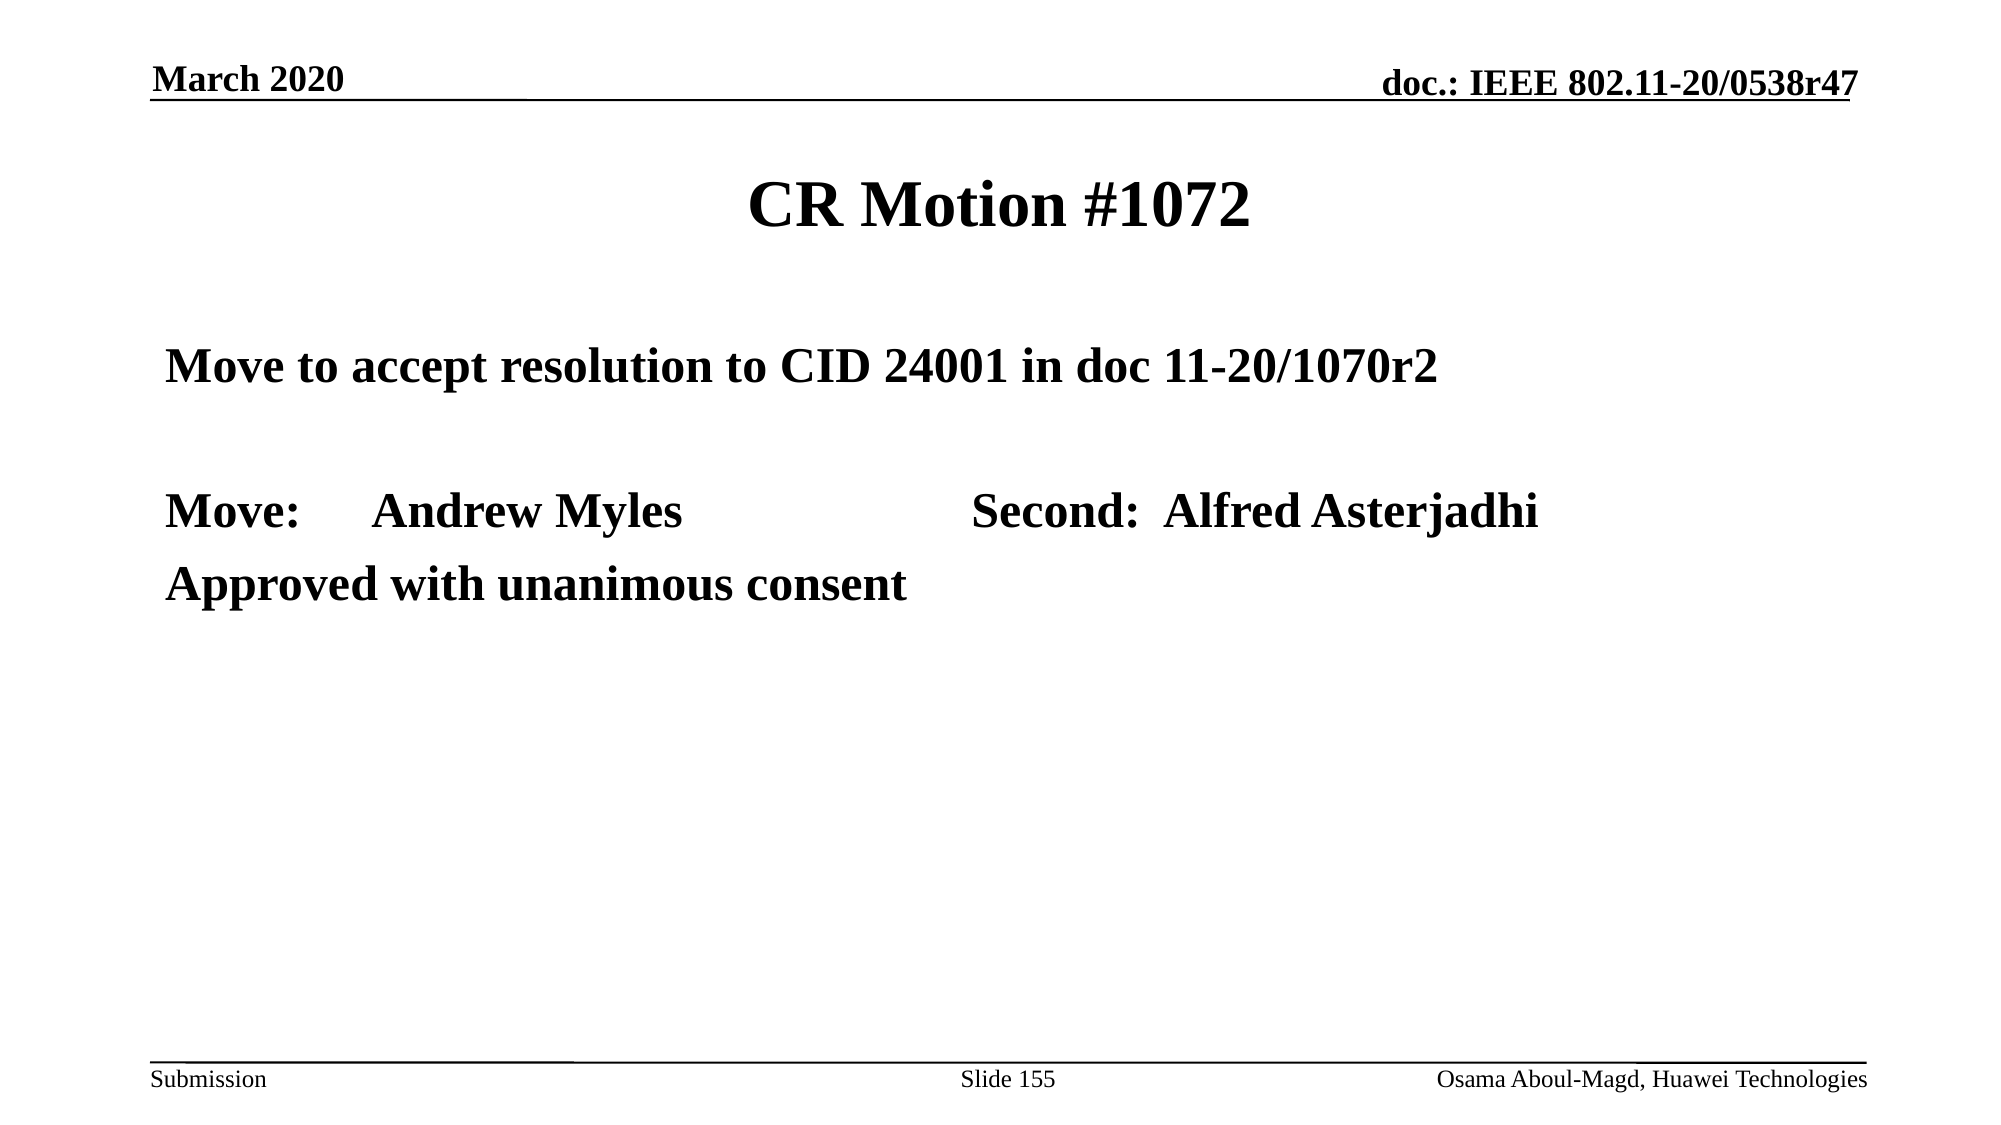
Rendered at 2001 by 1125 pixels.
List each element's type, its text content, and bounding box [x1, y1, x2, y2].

title CR Motion #1072 [149, 112, 1850, 288]
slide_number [152, 54, 563, 100]
list Move to accept resolution to CID 24001 in doc 11-20/1070r2 Move: Andrew Myles Second: Alfred Asterjadhi Approved with unanimous consent [149, 324, 1850, 1000]
slide_number Slide 155 [950, 1061, 1067, 1123]
footer Osama Aboul-Magd, Huawei Technologies [1171, 1061, 1869, 1093]
